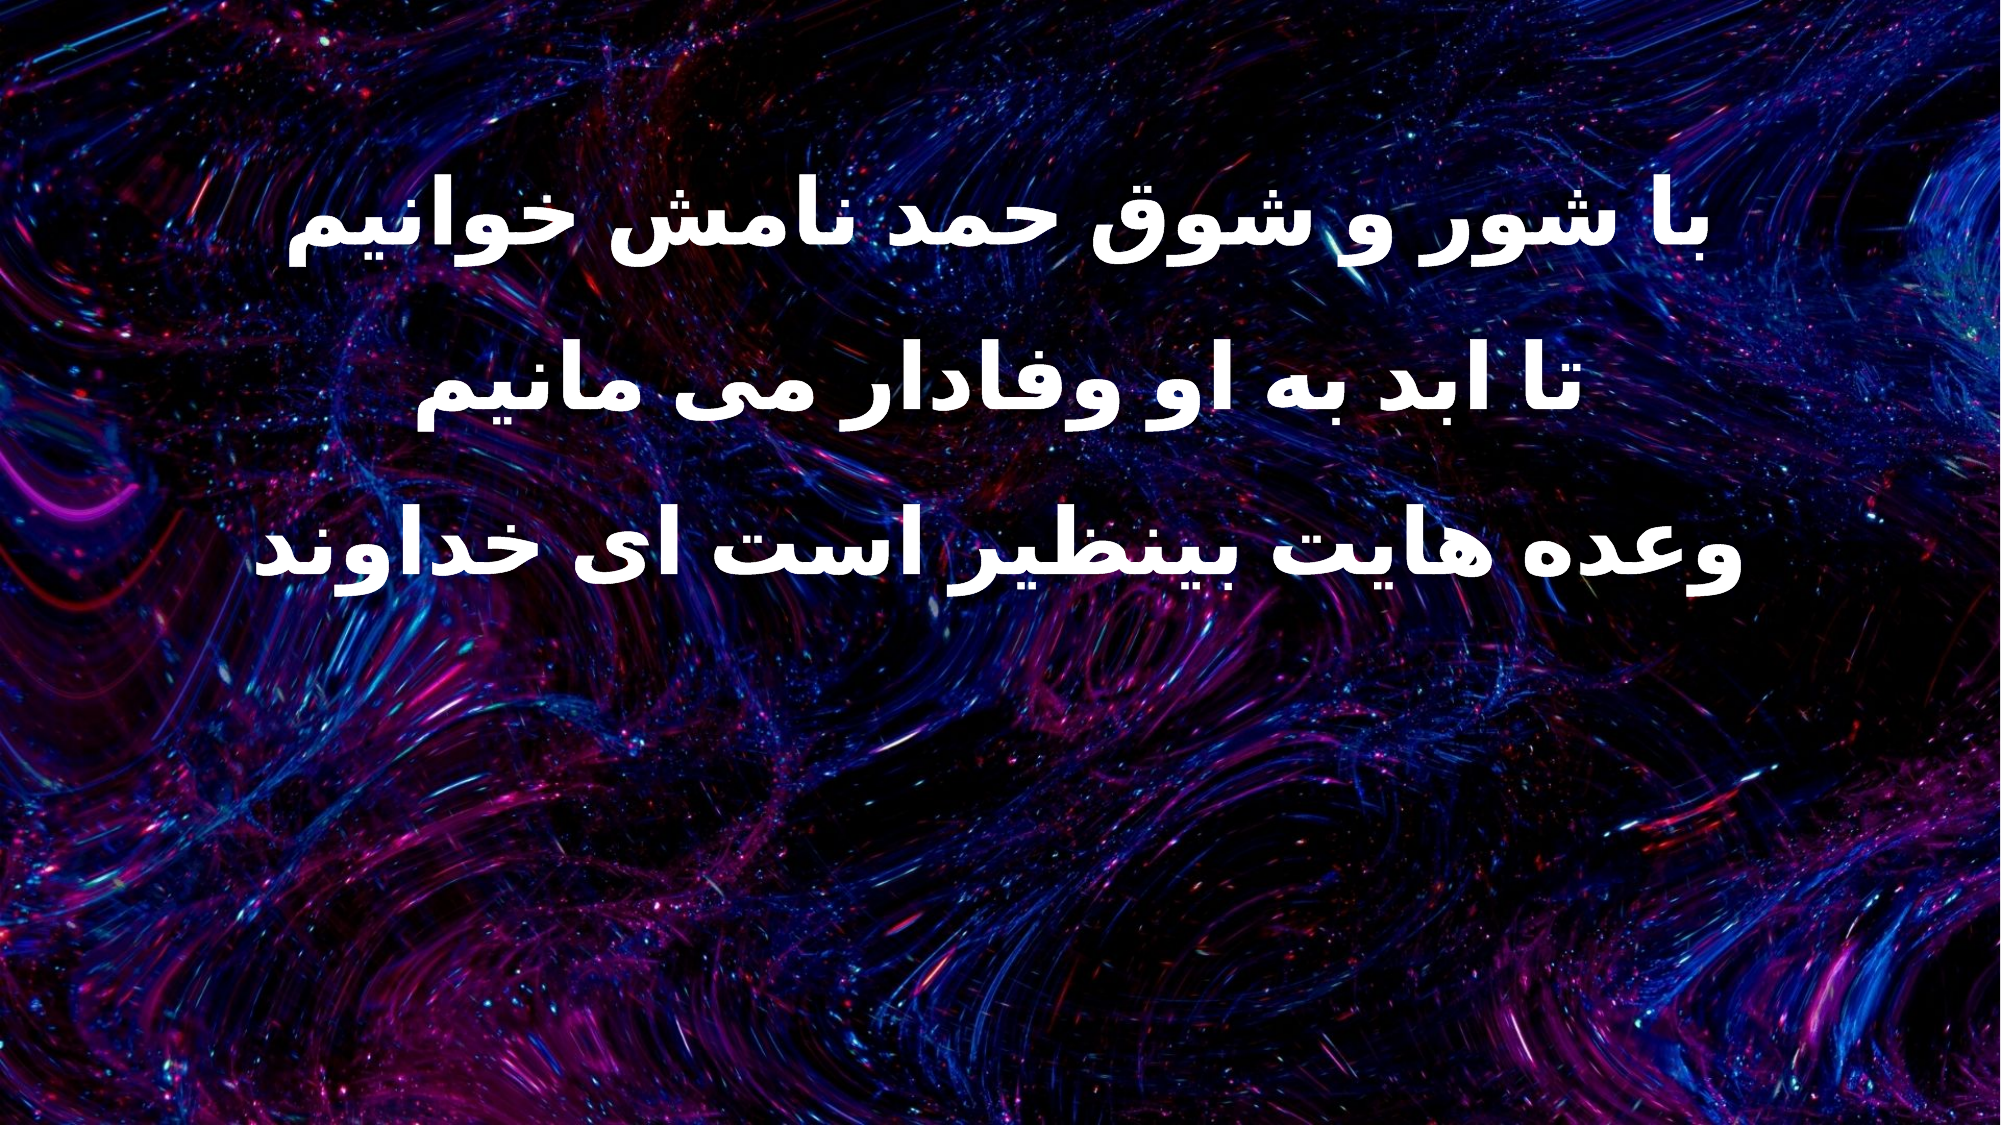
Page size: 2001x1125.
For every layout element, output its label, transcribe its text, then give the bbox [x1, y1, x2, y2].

text_box با شور و شوق حمد نامش خوانیم تا ابد به او وفادار می مانیم وعده هایت بینظیر است ای خداوند [0, 0, 2000, 1095]
picture [0, 0, 2001, 1125]
